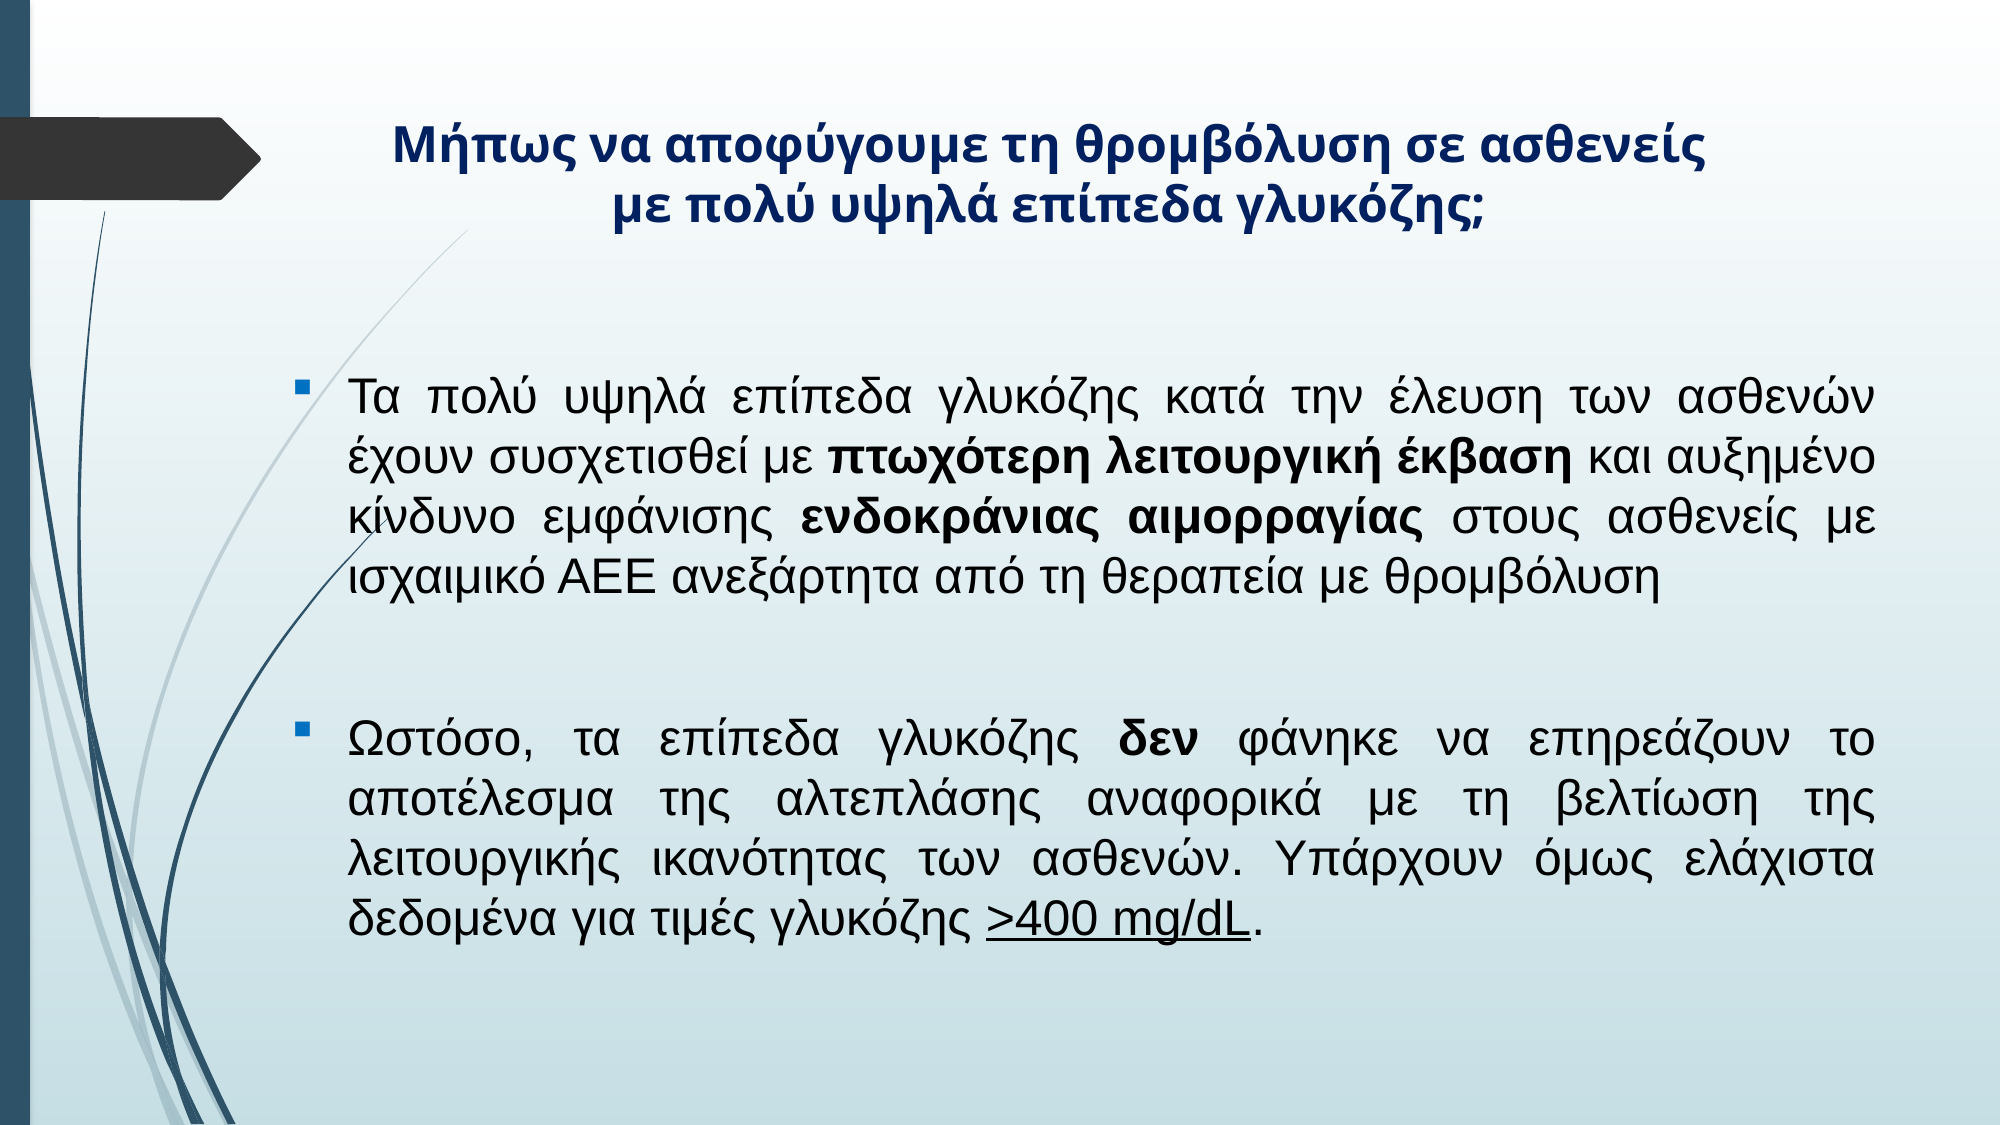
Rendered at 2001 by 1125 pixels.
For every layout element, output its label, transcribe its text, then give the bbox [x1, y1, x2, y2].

title Μήπως να αποφύγουμε τη θρομβόλυση σε ασθενείς με πολύ υψηλά επίπεδα γλυκόζης; [186, 105, 1912, 383]
list Τα πολύ υψηλά επίπεδα γλυκόζης κατά την έλευση των ασθενών έχουν συσχετισθεί με πτωχότερη λειτουργική έκβαση και αυξημένο κίνδυνο εμφάνισης ενδοκράνιας αιμορραγίας στους ασθενείς με ισχαιμικό ΑΕΕ ανεξάρτητα από τη θεραπεία με θρομβόλυση Ωστόσο, τα επίπεδα γλυκόζης δεν φάνηκε να επηρεάζουν το αποτέλεσμα της αλτεπλάσης αναφορικά με τη βελτίωση της λειτουργικής ικανότητας των ασθενών. Υπάρχουν όμως ελάχιστα δεδομένα για τιμές γλυκόζης >400 mg/dL. [276, 356, 1892, 993]
